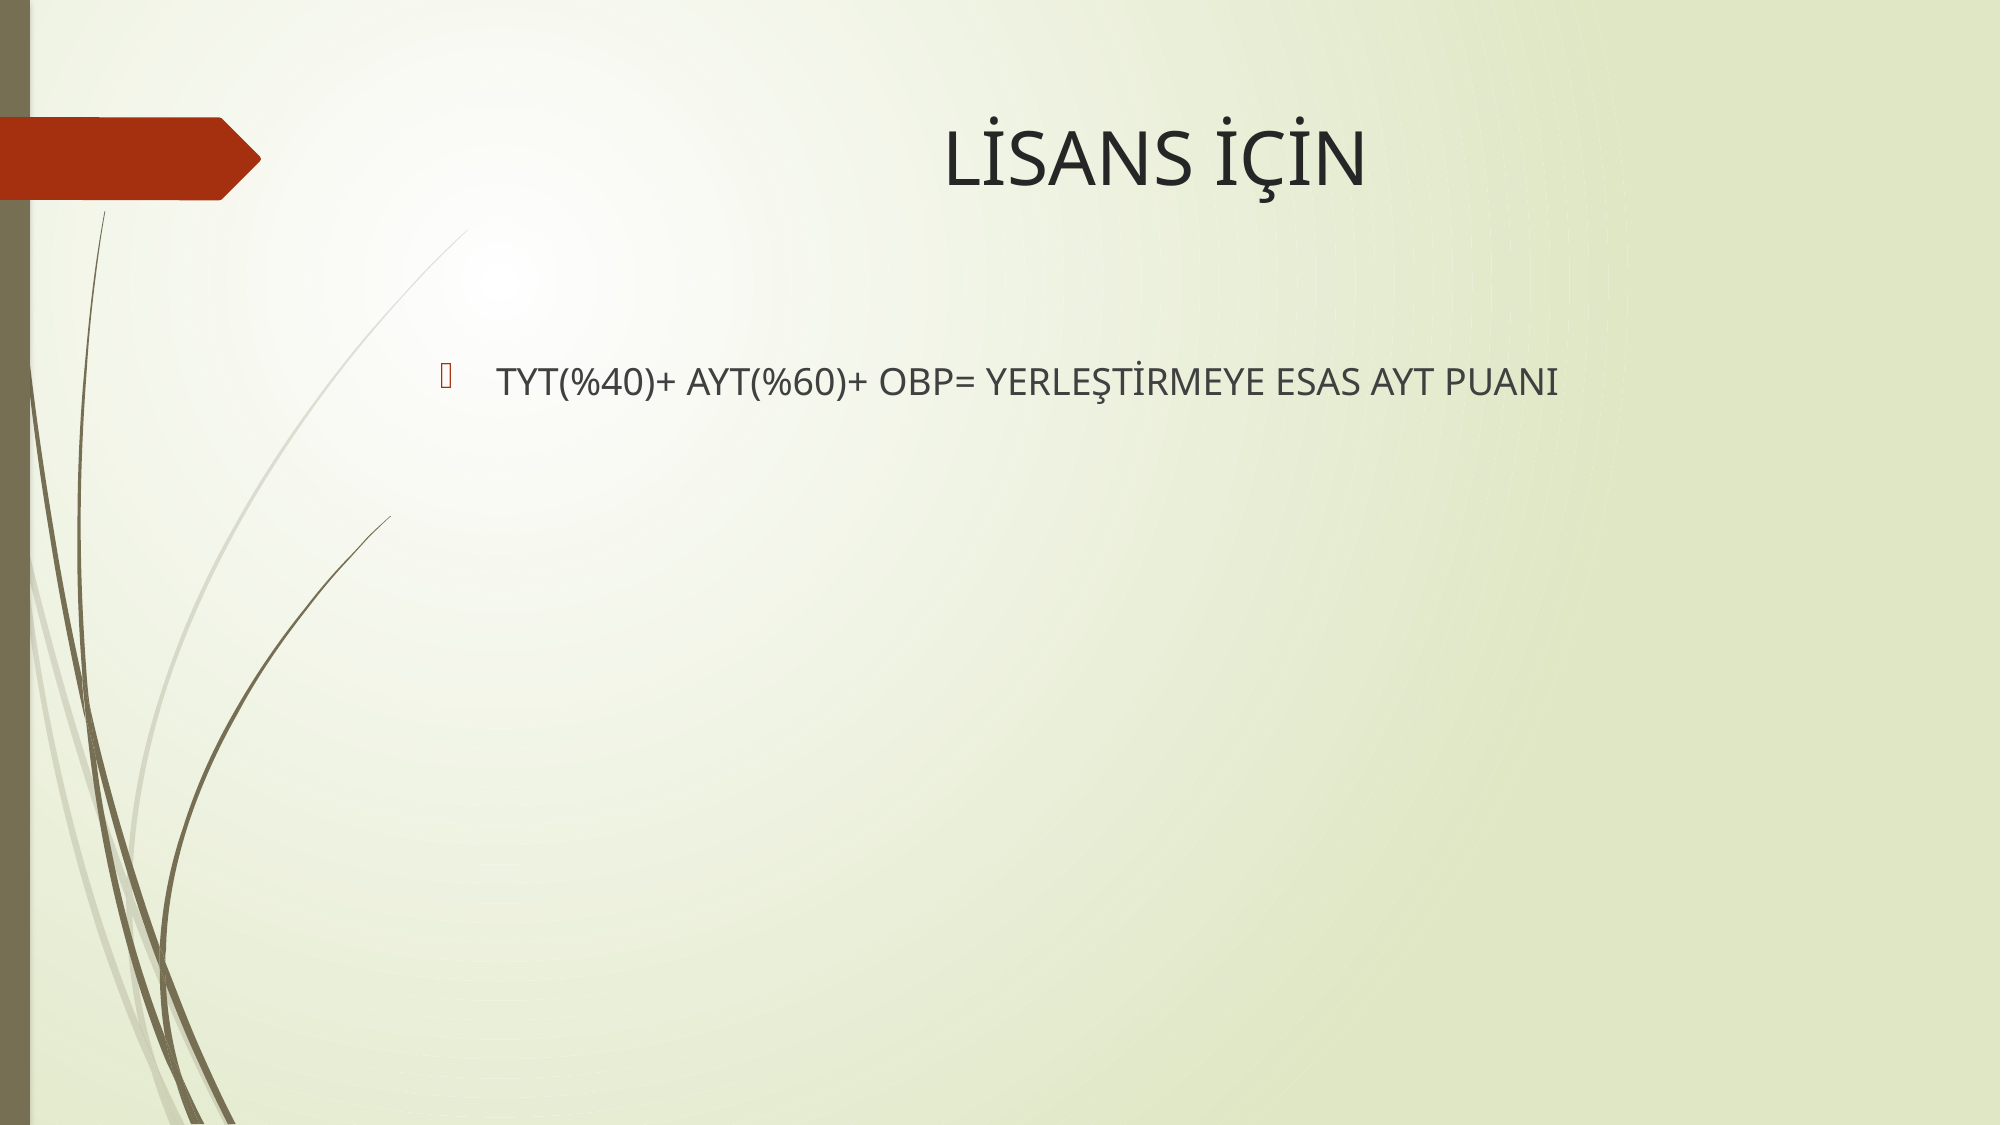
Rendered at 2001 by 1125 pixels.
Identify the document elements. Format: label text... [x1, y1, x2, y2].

title LİSANS İÇİN [425, 102, 1888, 313]
list TYT(%40)+ AYT(%60)+ OBP= YERLEŞTİRMEYE ESAS AYT PUANI [424, 350, 1888, 970]
